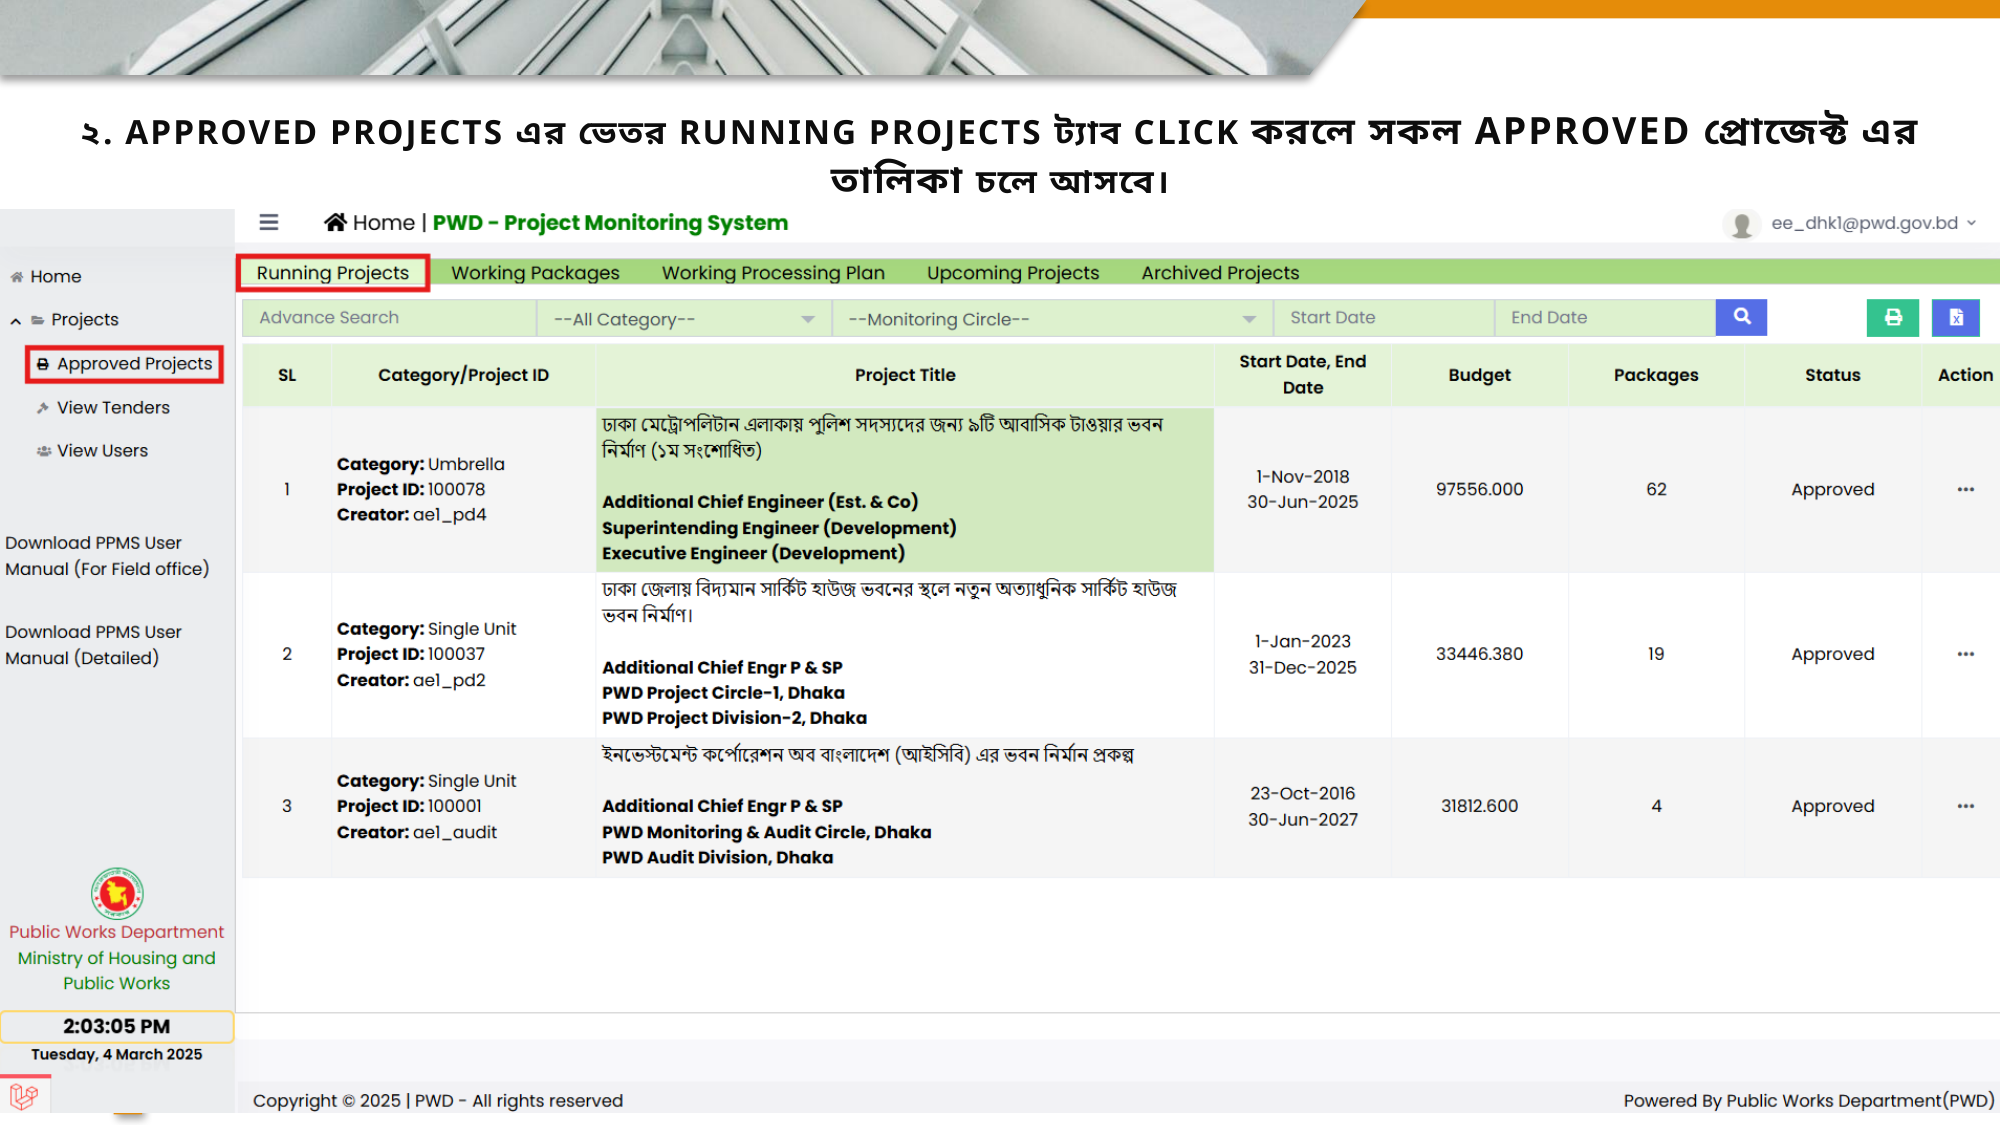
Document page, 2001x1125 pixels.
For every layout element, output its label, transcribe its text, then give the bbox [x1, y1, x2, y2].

title ২. Approved Projects এর ভেতর Running Projects ট্যাব click করলে সকল Approved প্রোজেক্ট এর তালিকা চলে আসবে। [0, 96, 2000, 204]
picture [0, 0, 1367, 76]
picture [0, 208, 2000, 1113]
